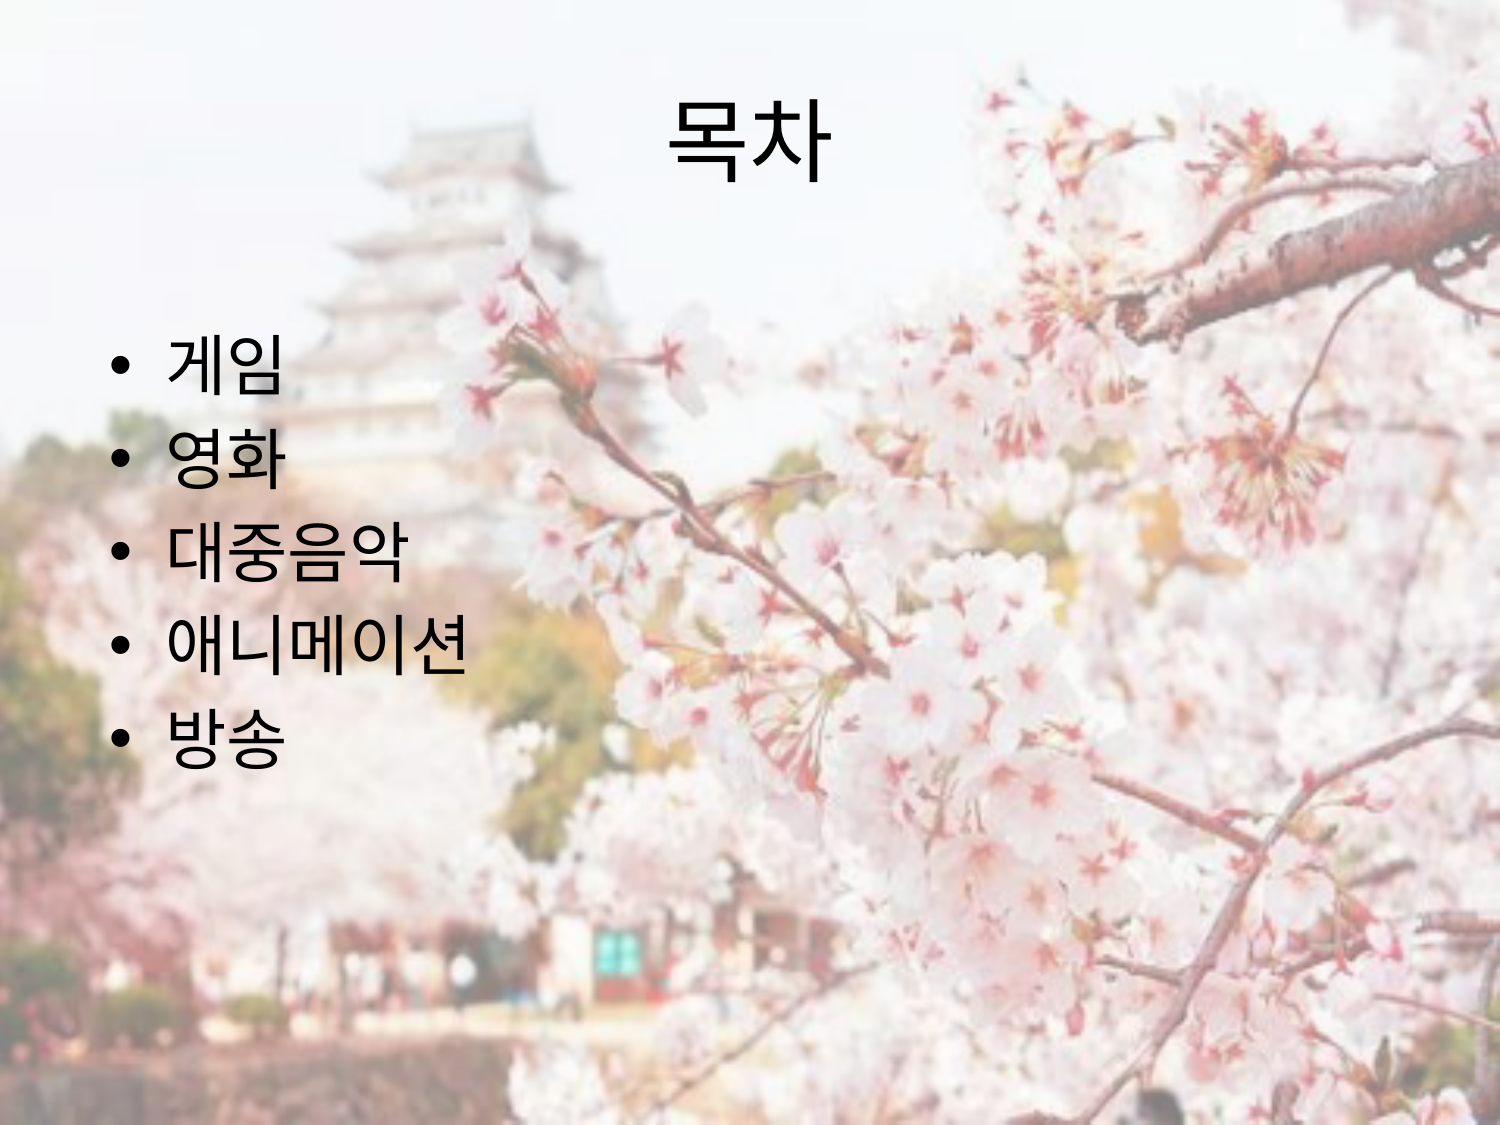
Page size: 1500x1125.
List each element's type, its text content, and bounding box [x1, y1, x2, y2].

list 게임 영화 대중음악 애니메이션 방송 [93, 316, 1319, 1059]
title 목차 [75, 45, 1425, 233]
